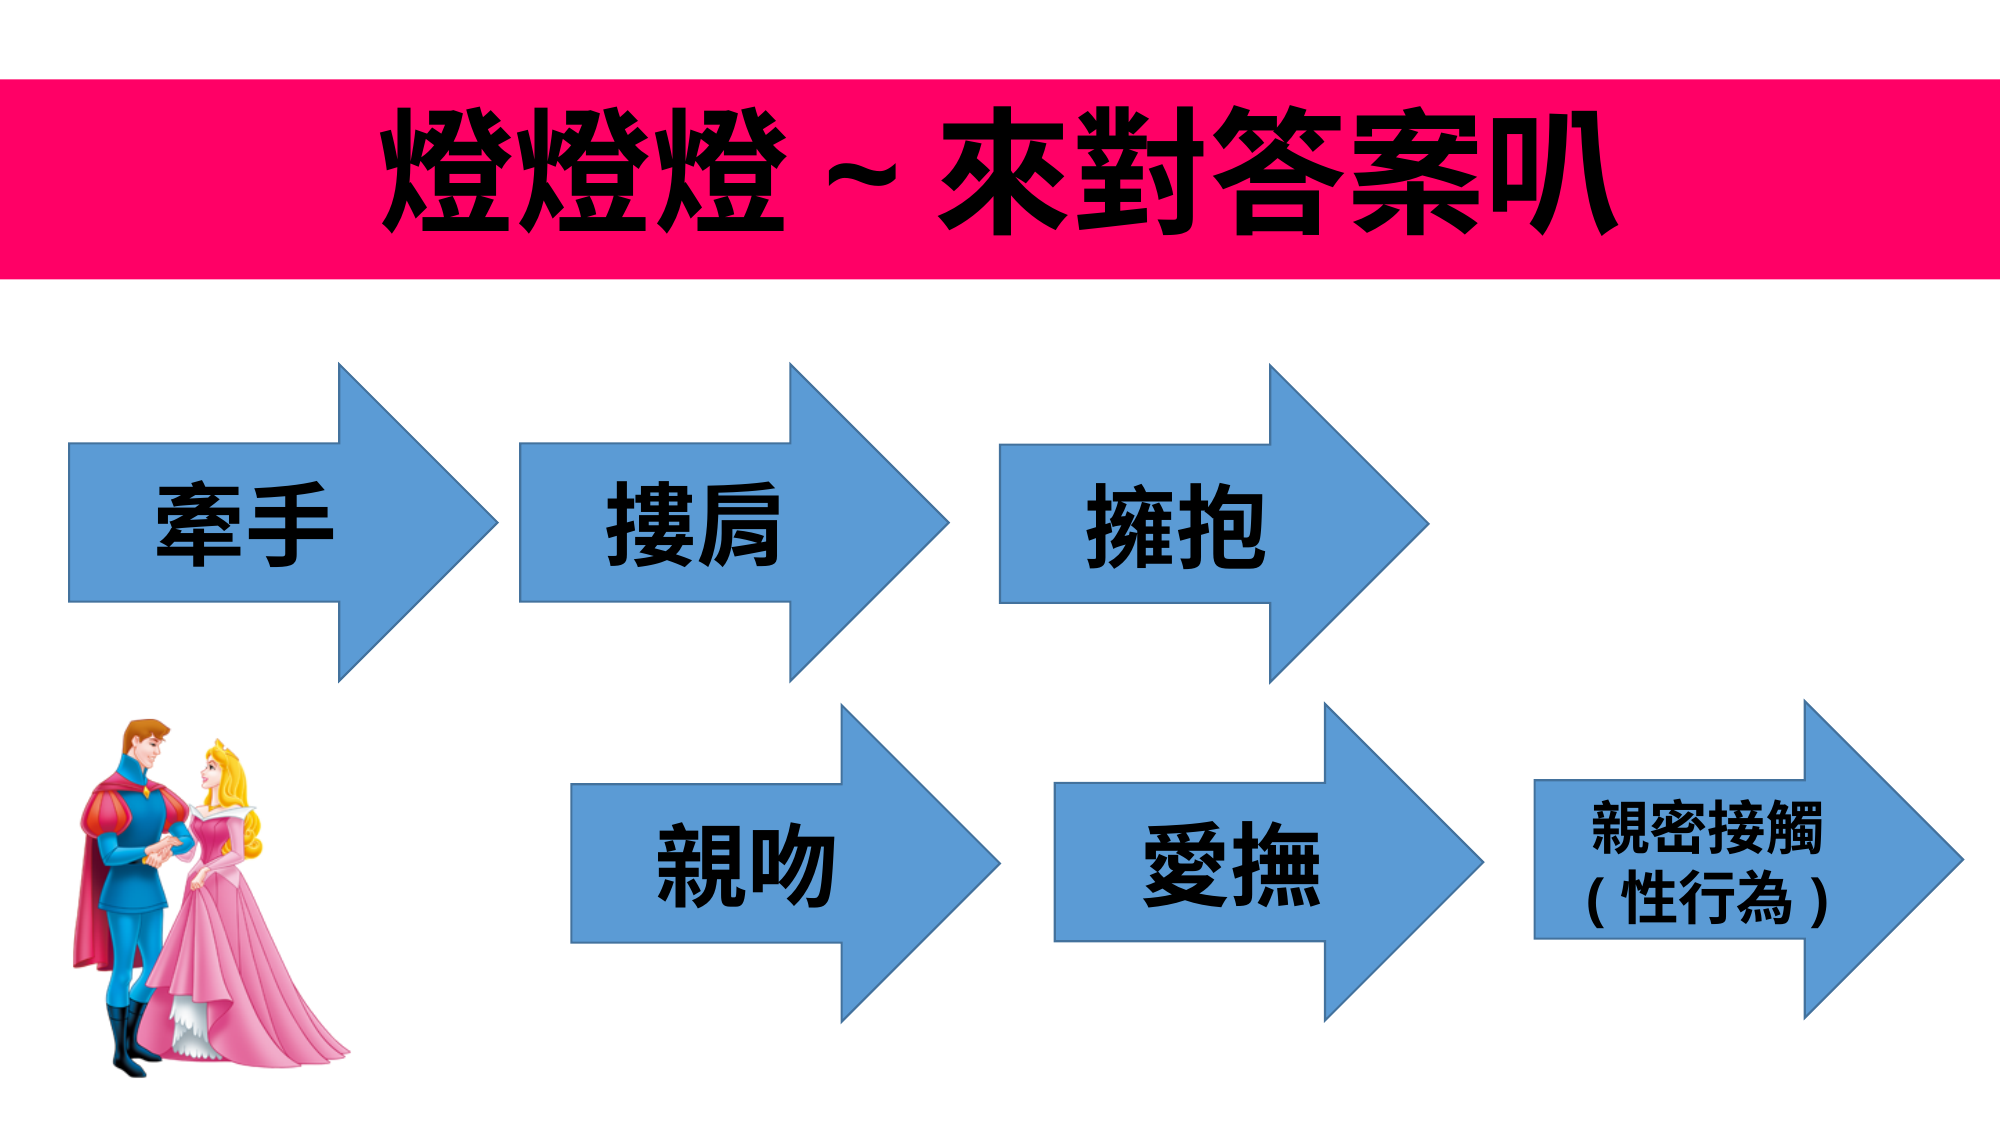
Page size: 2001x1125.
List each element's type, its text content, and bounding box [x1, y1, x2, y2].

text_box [1054, 703, 1484, 1021]
picture [69, 712, 354, 1081]
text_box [571, 705, 1000, 1022]
text_box 燈燈燈~來對答案叭 [0, 79, 2000, 280]
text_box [999, 365, 1429, 683]
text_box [1534, 701, 1964, 1018]
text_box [520, 364, 949, 681]
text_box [69, 364, 498, 681]
